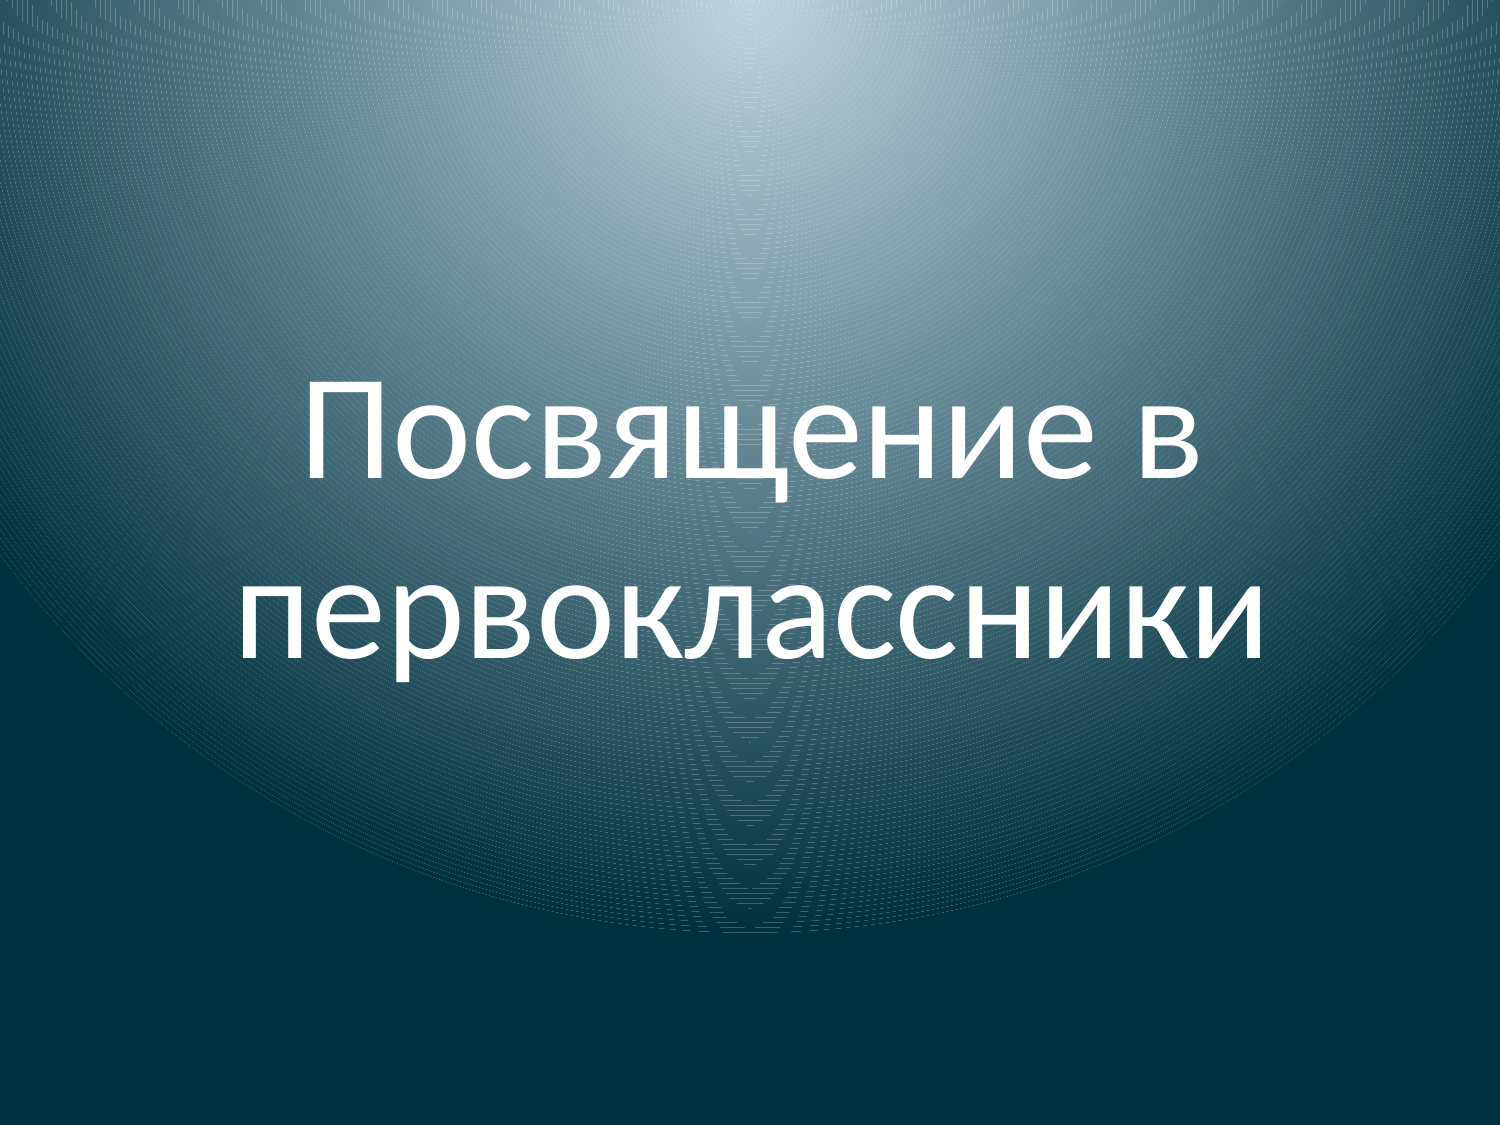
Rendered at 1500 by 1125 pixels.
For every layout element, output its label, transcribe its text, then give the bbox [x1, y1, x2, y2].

title Посвящение в первоклассники [75, 45, 1430, 973]
